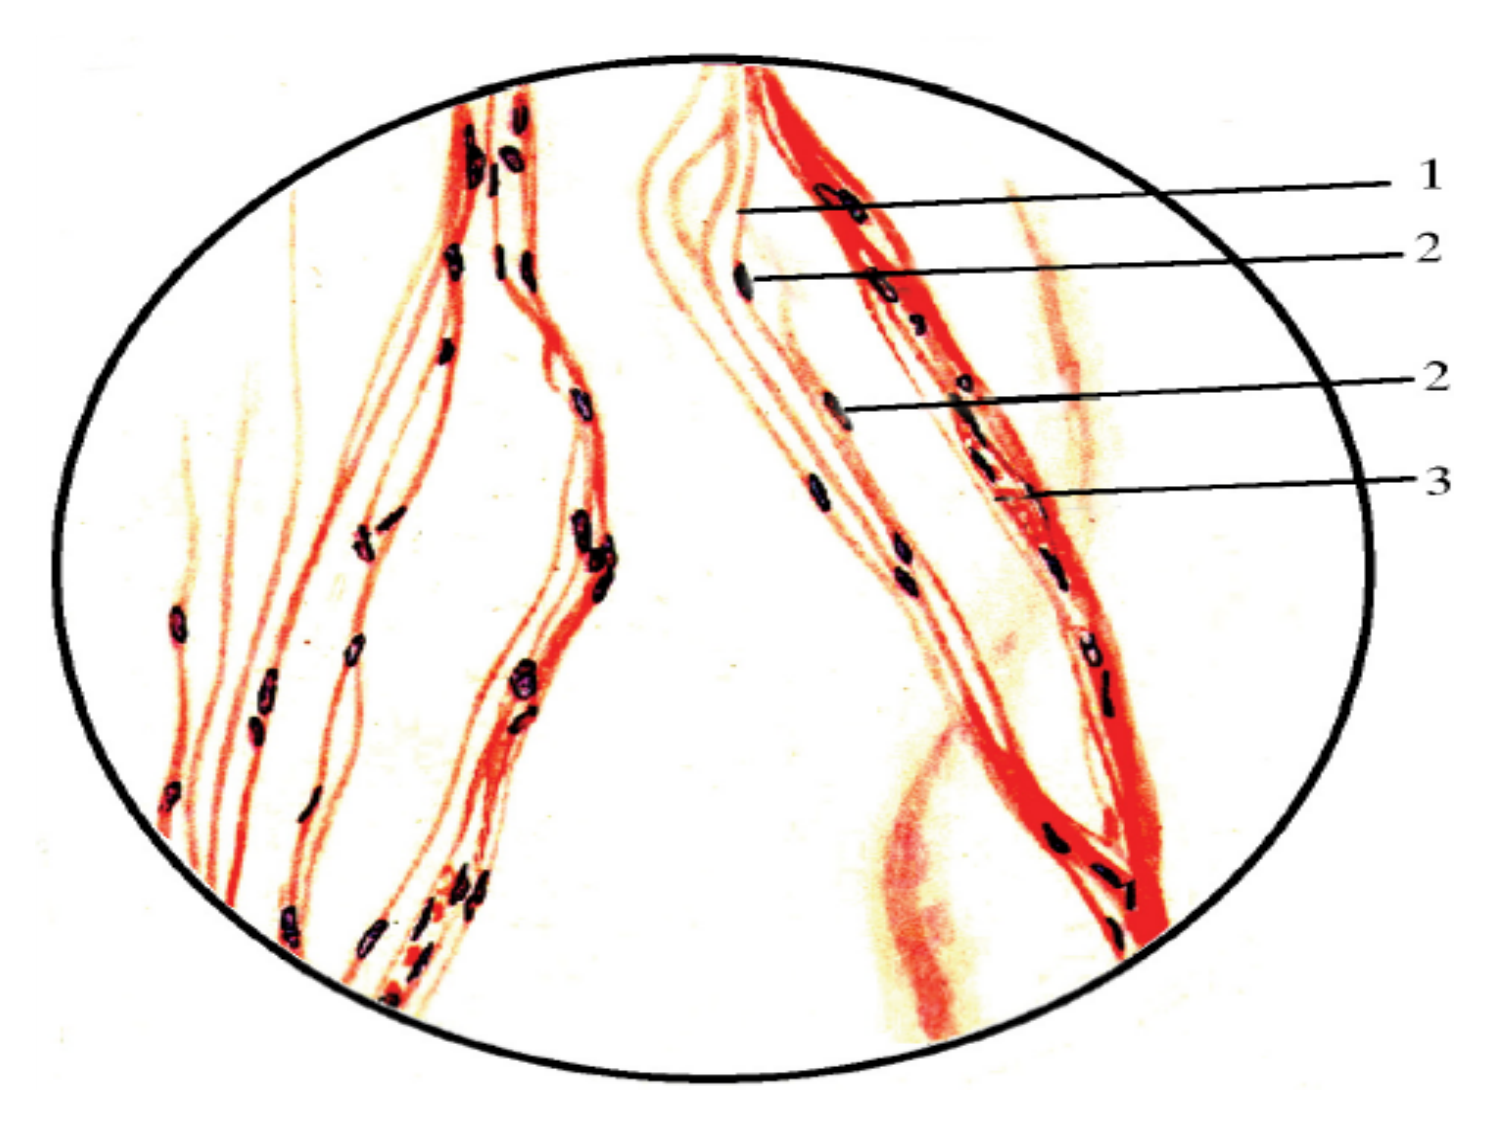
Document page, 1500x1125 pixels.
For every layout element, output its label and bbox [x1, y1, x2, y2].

list [34, 34, 1454, 1091]
